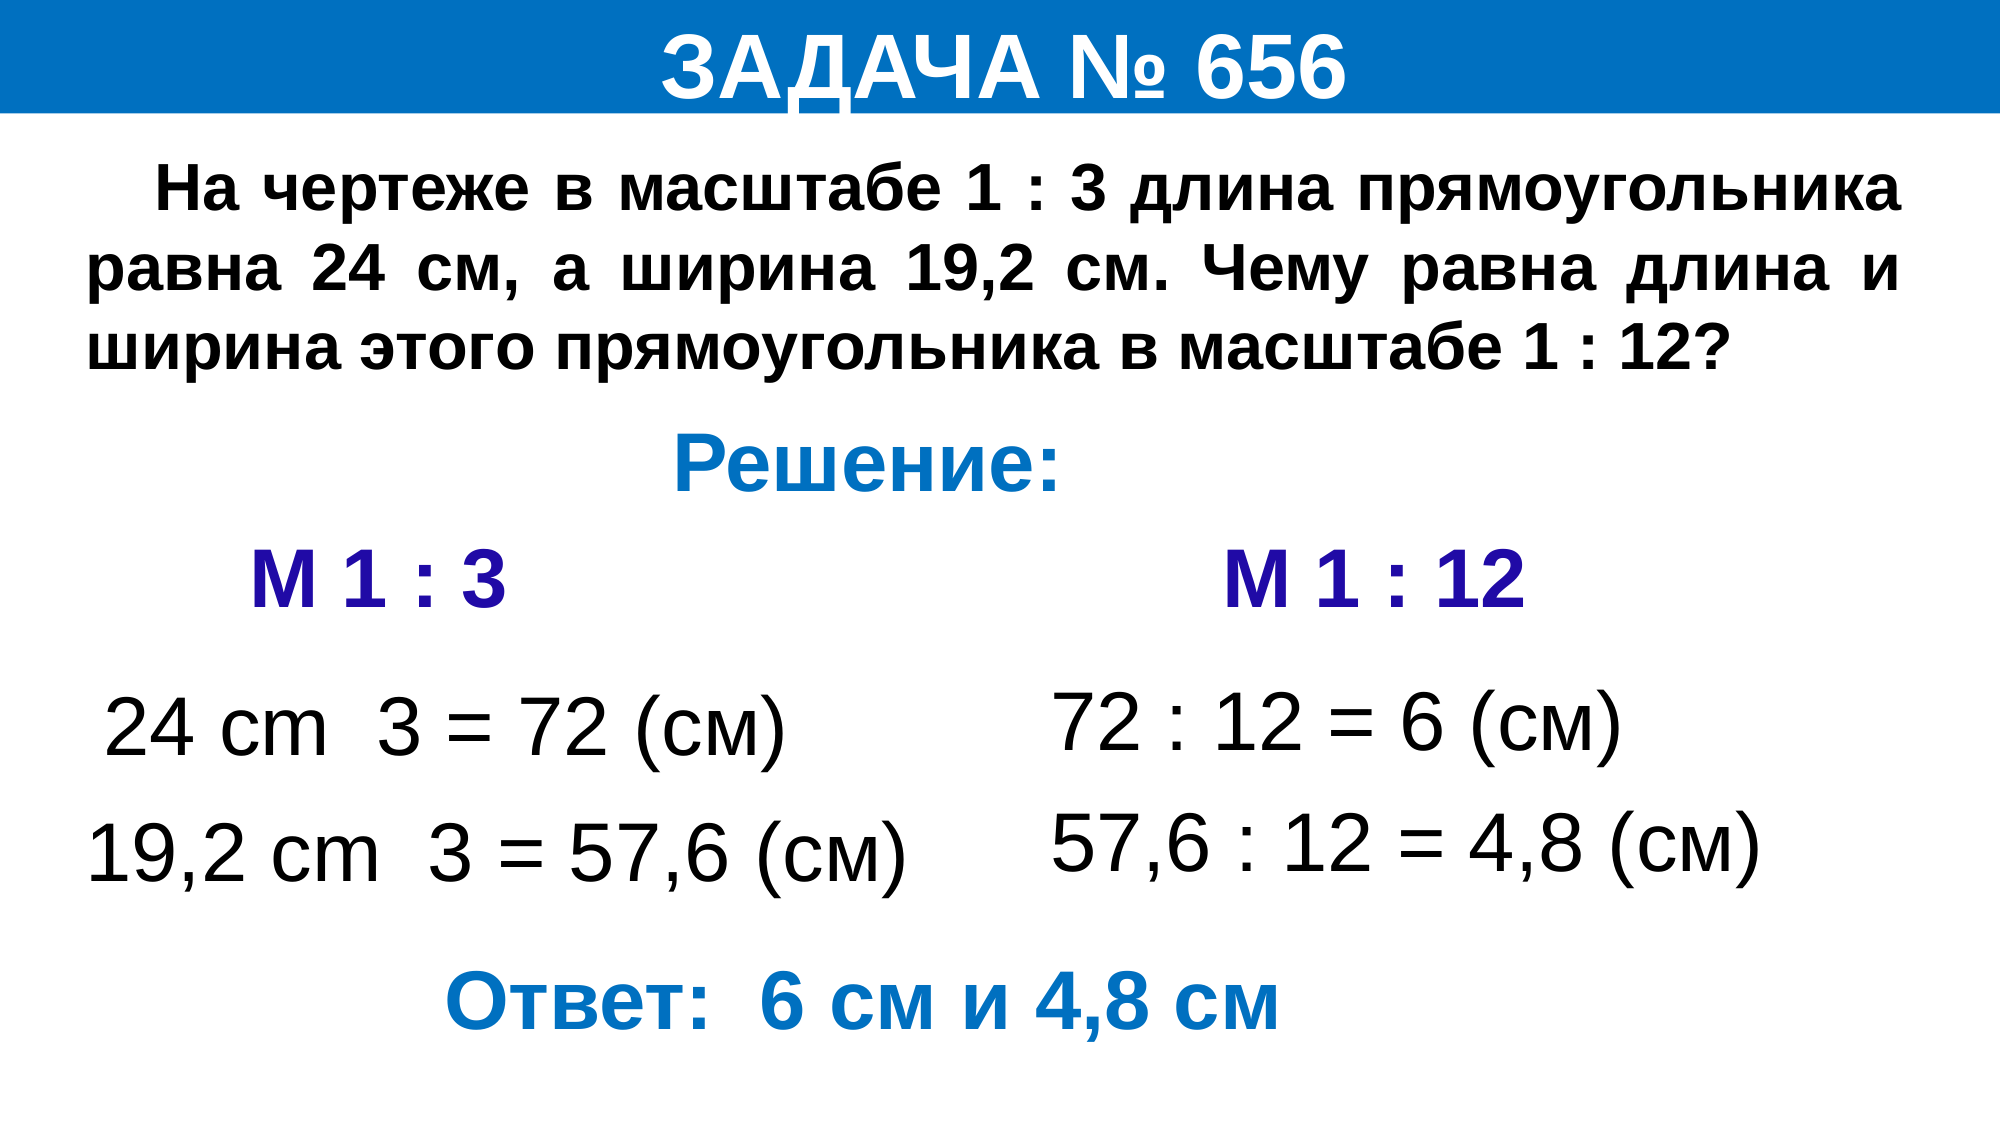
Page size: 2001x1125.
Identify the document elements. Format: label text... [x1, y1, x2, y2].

text_box Ответ: 6 см и 4,8 см [426, 937, 1410, 1056]
text_box M 1 : 3 [234, 516, 565, 632]
text_box Решение: [657, 400, 1079, 516]
text_box M 1 : 12 [1207, 516, 1807, 632]
text_box ЗАДАЧА № 656 [4, 0, 2000, 125]
text_box [0, 0, 4, 114]
text_box 72 : 12 = 6 (см) [1035, 659, 1784, 775]
text_box 57,6 : 12 = 4,8 (см) [1035, 780, 1918, 896]
text_box На чертеже в масштабе 1 : 3 длина прямоугольника равна 24 см, а ширина 19,2 см. Чему равна длина и ширина этого прямоугольника в масштабе 1 : 12? [70, 135, 1918, 391]
